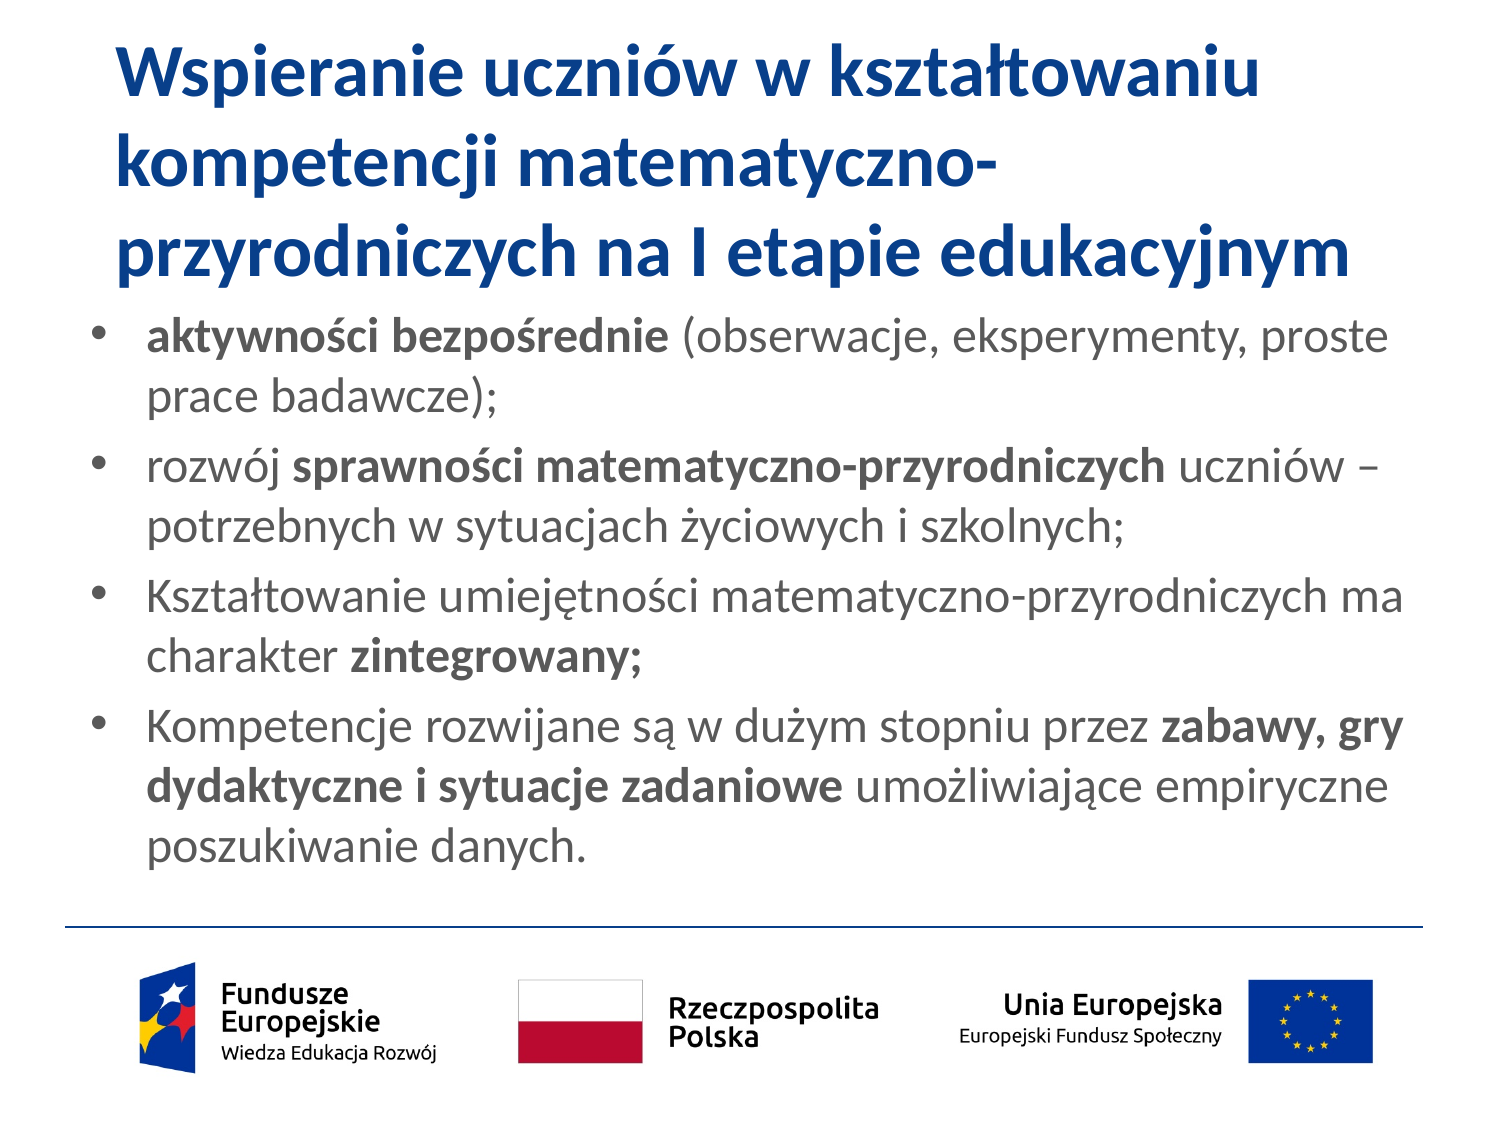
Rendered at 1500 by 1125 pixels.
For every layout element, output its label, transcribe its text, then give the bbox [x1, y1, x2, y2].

title Wspieranie uczniów w kształtowaniu kompetencji matematyczno- przyrodniczych na I etapie edukacyjnym [100, 201, 1451, 389]
list aktywności bezpośrednie (obserwacje, eksperymenty, proste prace badawcze); rozwój sprawności matematyczno-przyrodniczych uczniów – potrzebnych w sytuacjach życiowych i szkolnych; Kształtowanie umiejętności matematyczno-przyrodniczych ma charakter zintegrowany; Kompetencje rozwijane są w dużym stopniu przez zabawy, gry dydaktyczne i sytuacje zadaniowe umożliwiające empiryczne poszukiwanie danych. [75, 294, 1425, 894]
picture [112, 934, 1400, 1101]
